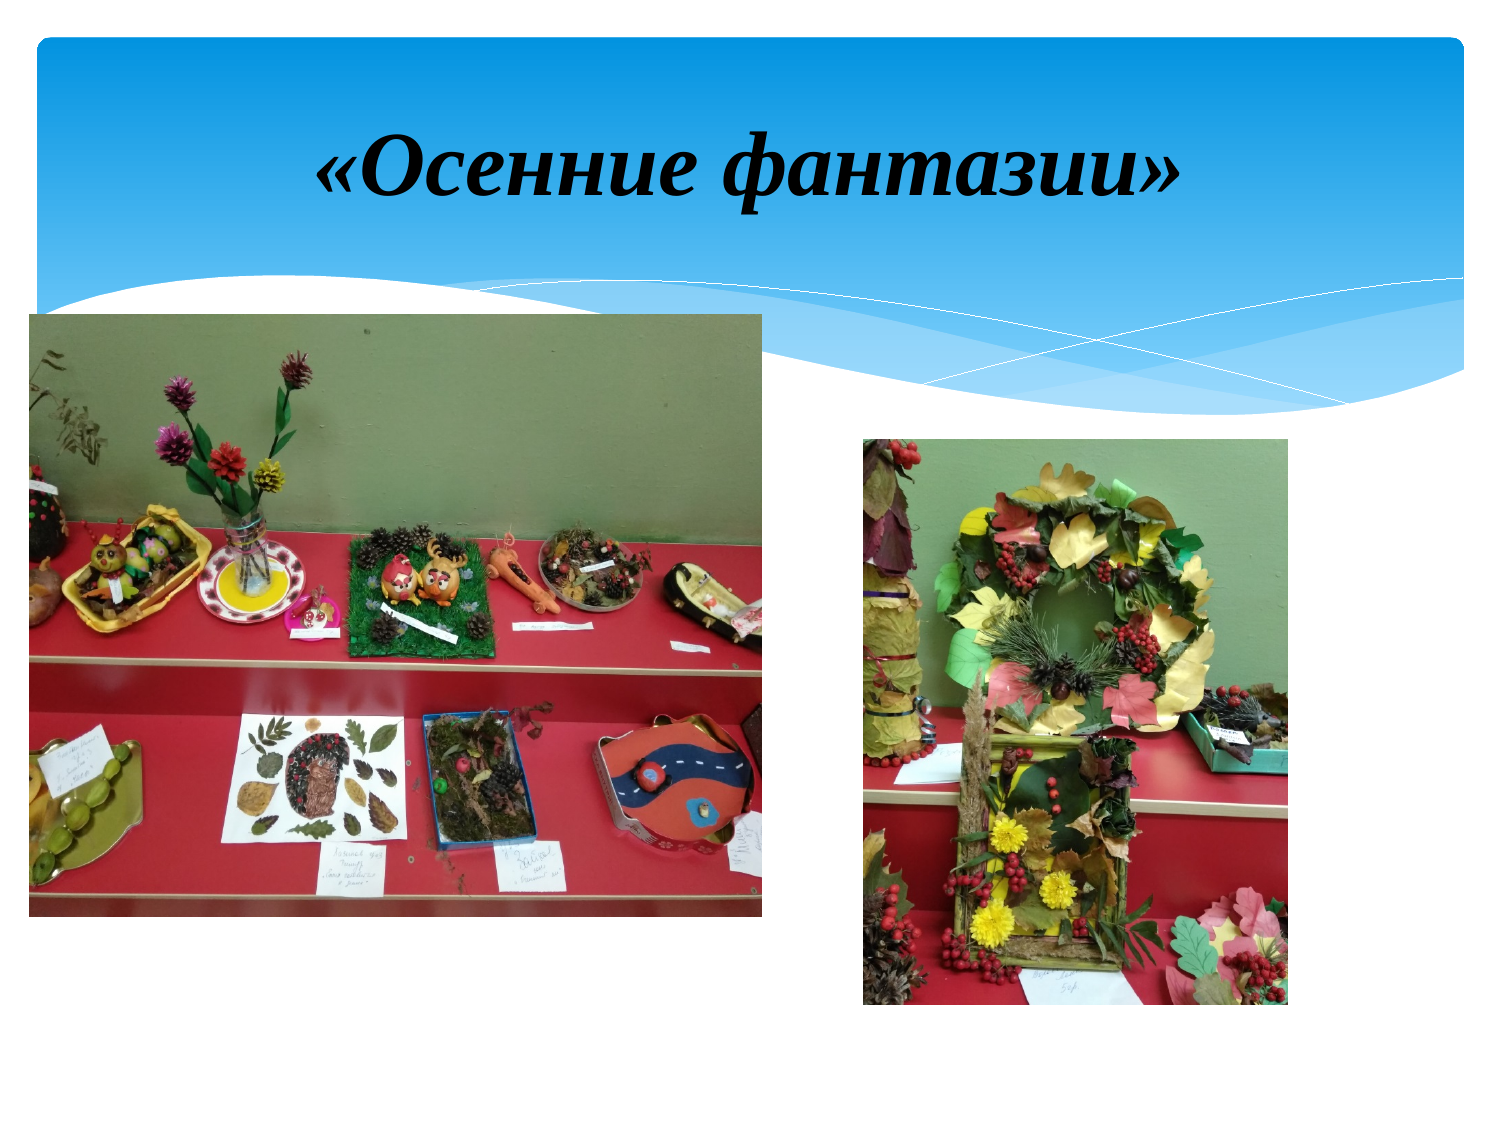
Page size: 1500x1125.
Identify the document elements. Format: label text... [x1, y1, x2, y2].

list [29, 314, 763, 918]
title «Осенние фантазии» [75, 55, 1425, 261]
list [863, 439, 1288, 1006]
